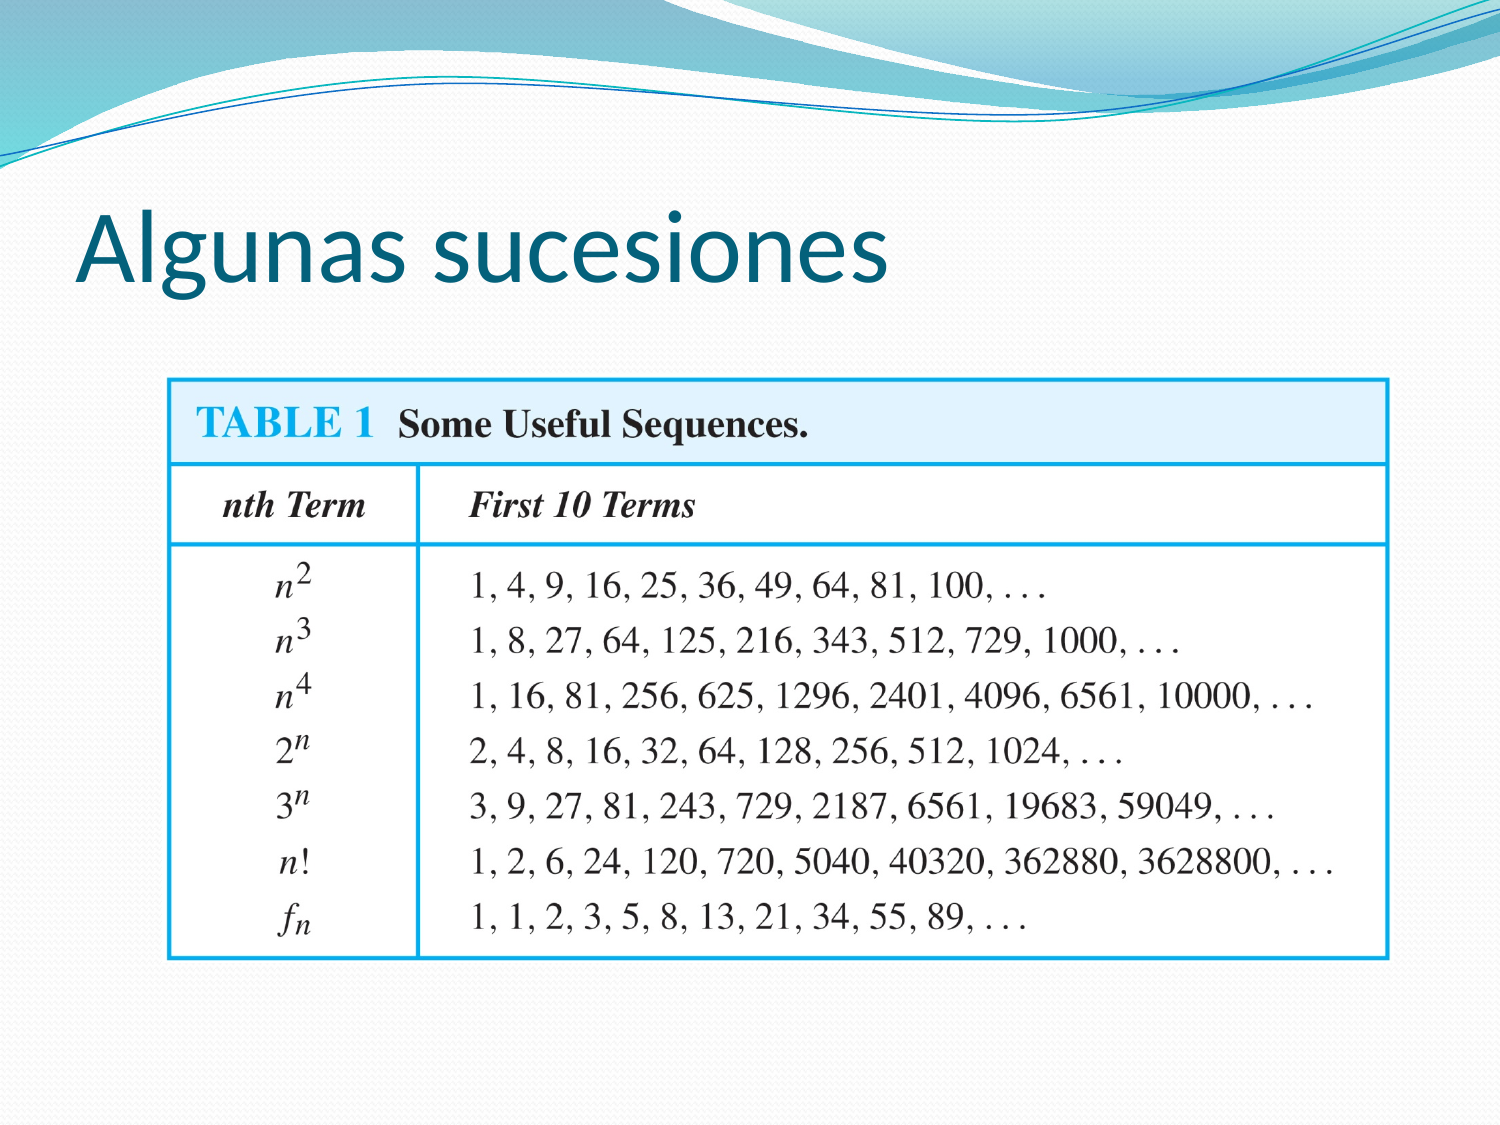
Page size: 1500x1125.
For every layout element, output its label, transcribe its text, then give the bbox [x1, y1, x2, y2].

title Algunas sucesiones [75, 115, 1425, 303]
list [162, 374, 1394, 963]
